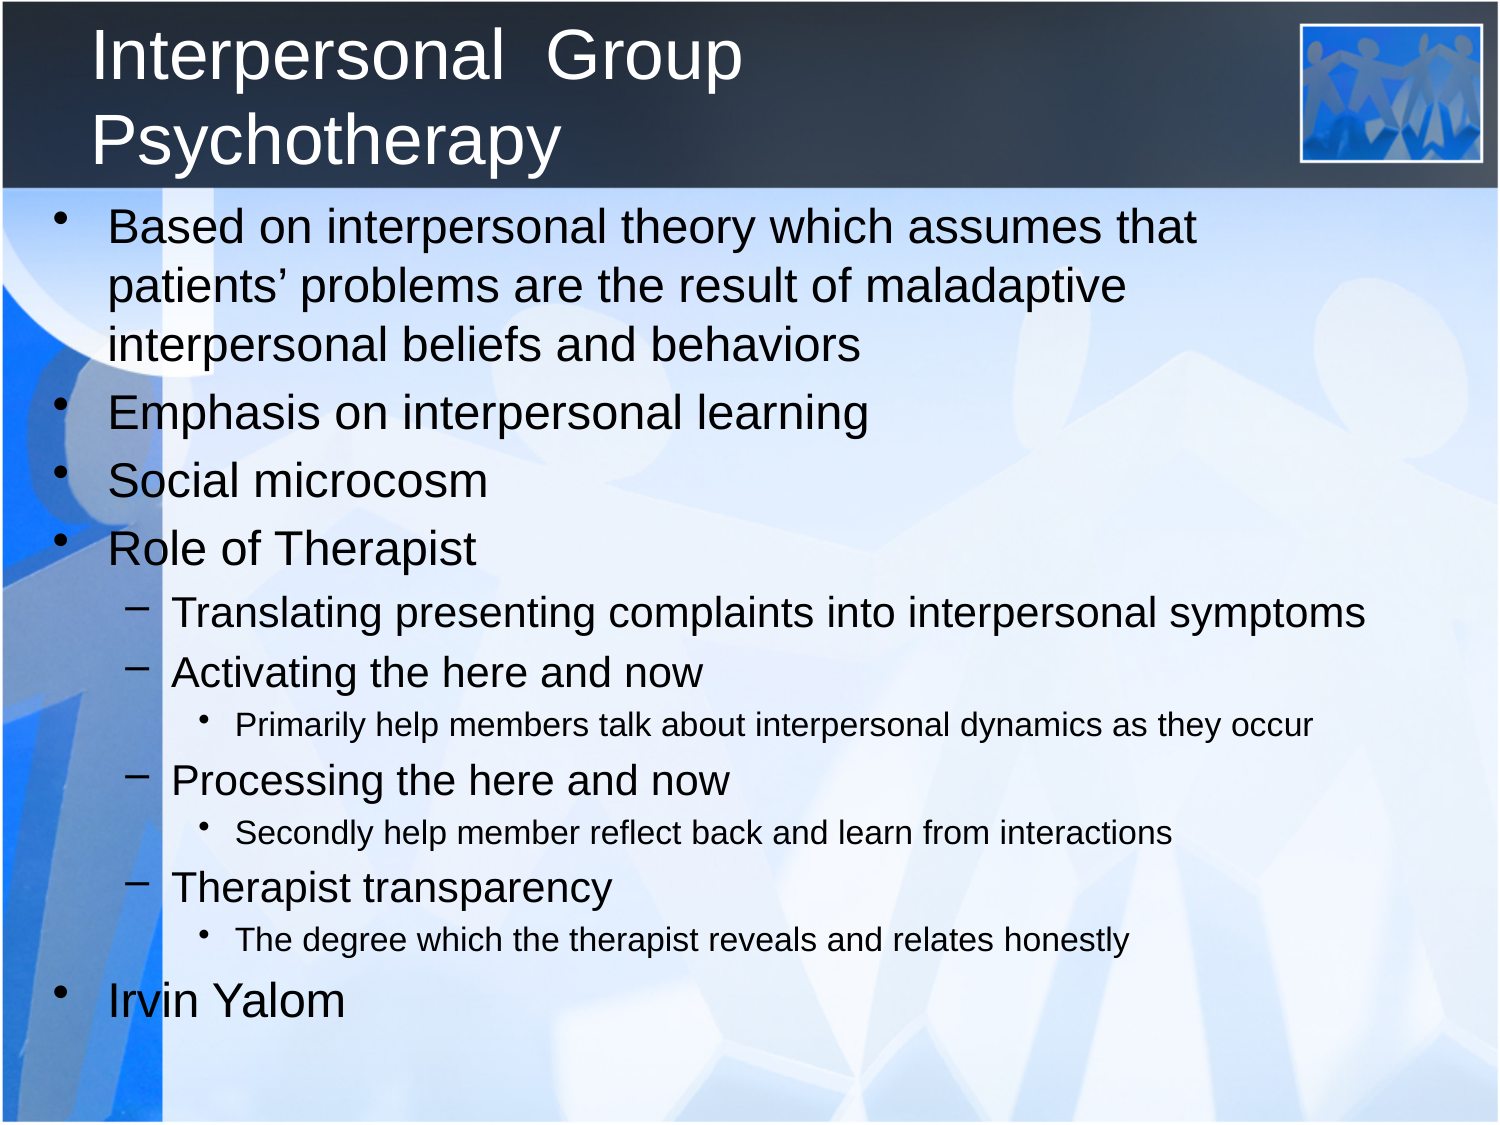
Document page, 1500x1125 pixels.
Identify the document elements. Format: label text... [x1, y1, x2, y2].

list Based on interpersonal theory which assumes that patients’ problems are the result of maladaptive interpersonal beliefs and behaviors Emphasis on interpersonal learning Social microcosm Role of Therapist Translating presenting complaints into interpersonal symptoms Activating the here and now Primarily help members talk about interpersonal dynamics as they occur Processing the here and now Secondly help member reflect back and learn from interactions Therapist transparency The degree which the therapist reveals and relates honestly Irvin Yalom [37, 187, 1388, 1088]
picture [0, 0, 1500, 1125]
title Interpersonal Group Psychotherapy [74, 0, 1426, 188]
